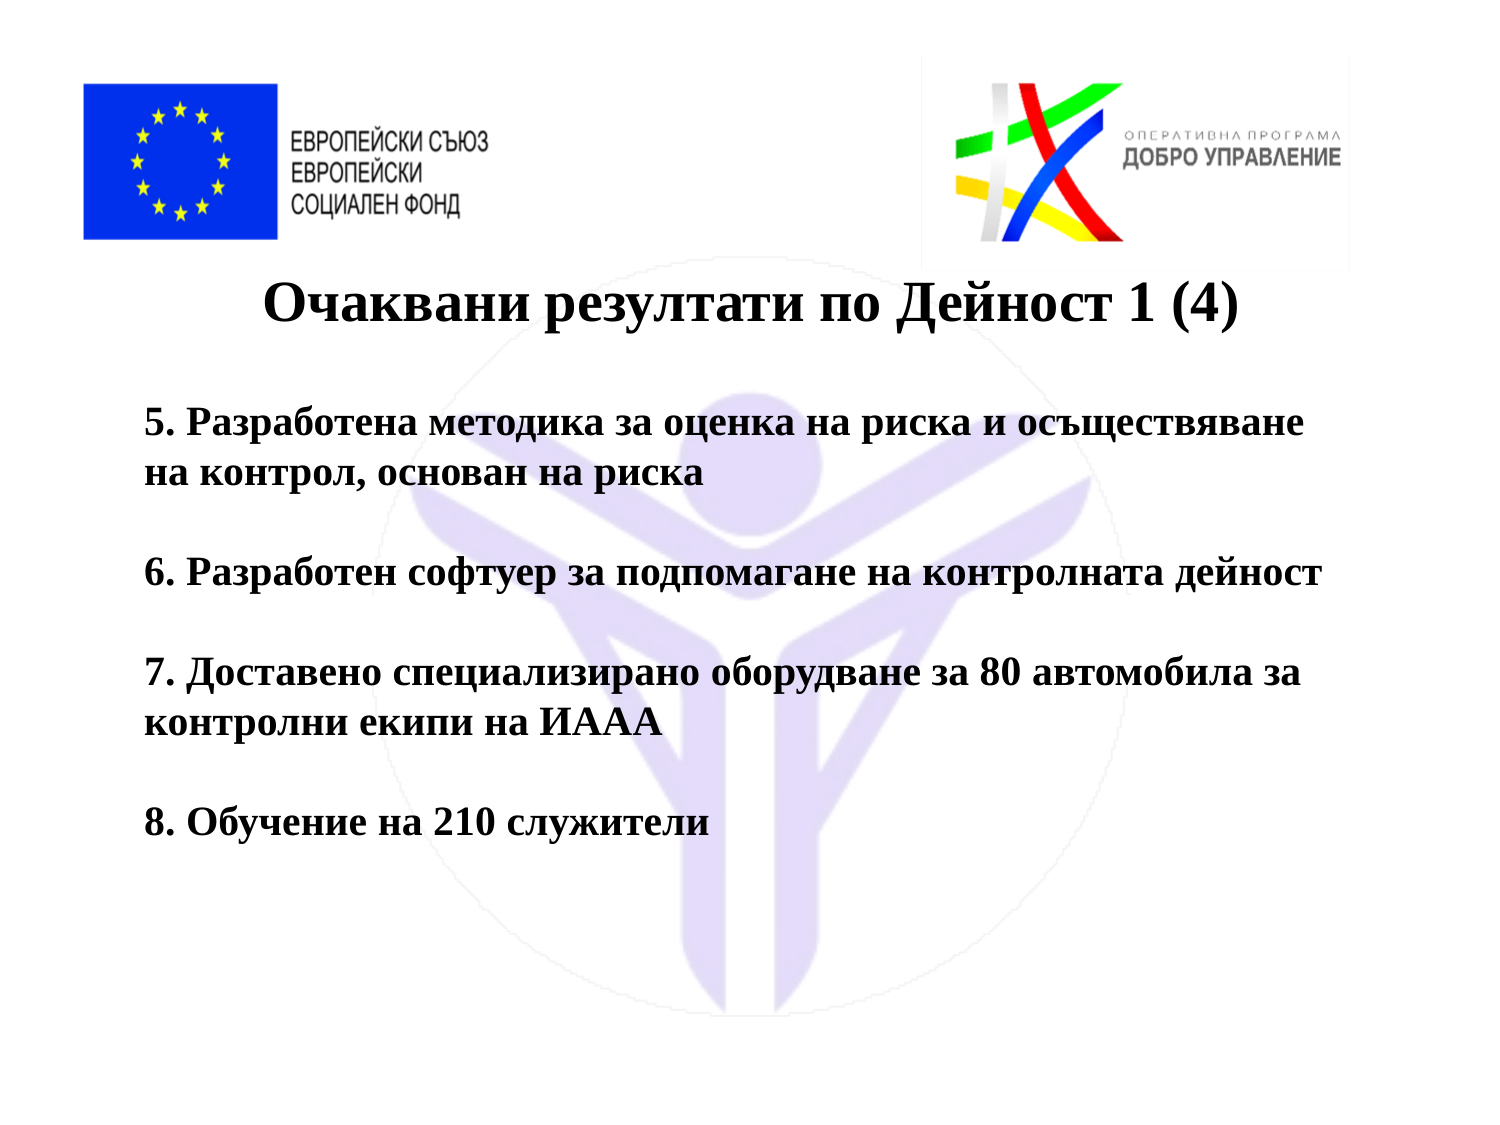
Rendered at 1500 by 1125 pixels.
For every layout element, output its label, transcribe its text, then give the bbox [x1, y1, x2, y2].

picture [64, 56, 1375, 1020]
text_box Очаквани резултати по Дейност 1 (4) 5. Разработена методика за оценка на риска и осъществяване на контрол, основан на риска 6. Разработен софтуер за подпомагане на контролната дейност 7. Доставено специализирано оборудване за 80 автомобила за контролни екипи на ИААА 8. Обучение на 210 служители [129, 280, 366, 896]
text_box Очаквани резултати по Дейност 1 (4) 5. Разработена методика за оценка на риска и осъществяване на контрол, основан на риска 6. Разработен софтуер за подпомагане на контролната дейност 7. Доставено специализирано оборудване за 80 автомобила за контролни екипи на ИААА 8. Обучение на 210 служители [1135, 280, 1373, 896]
